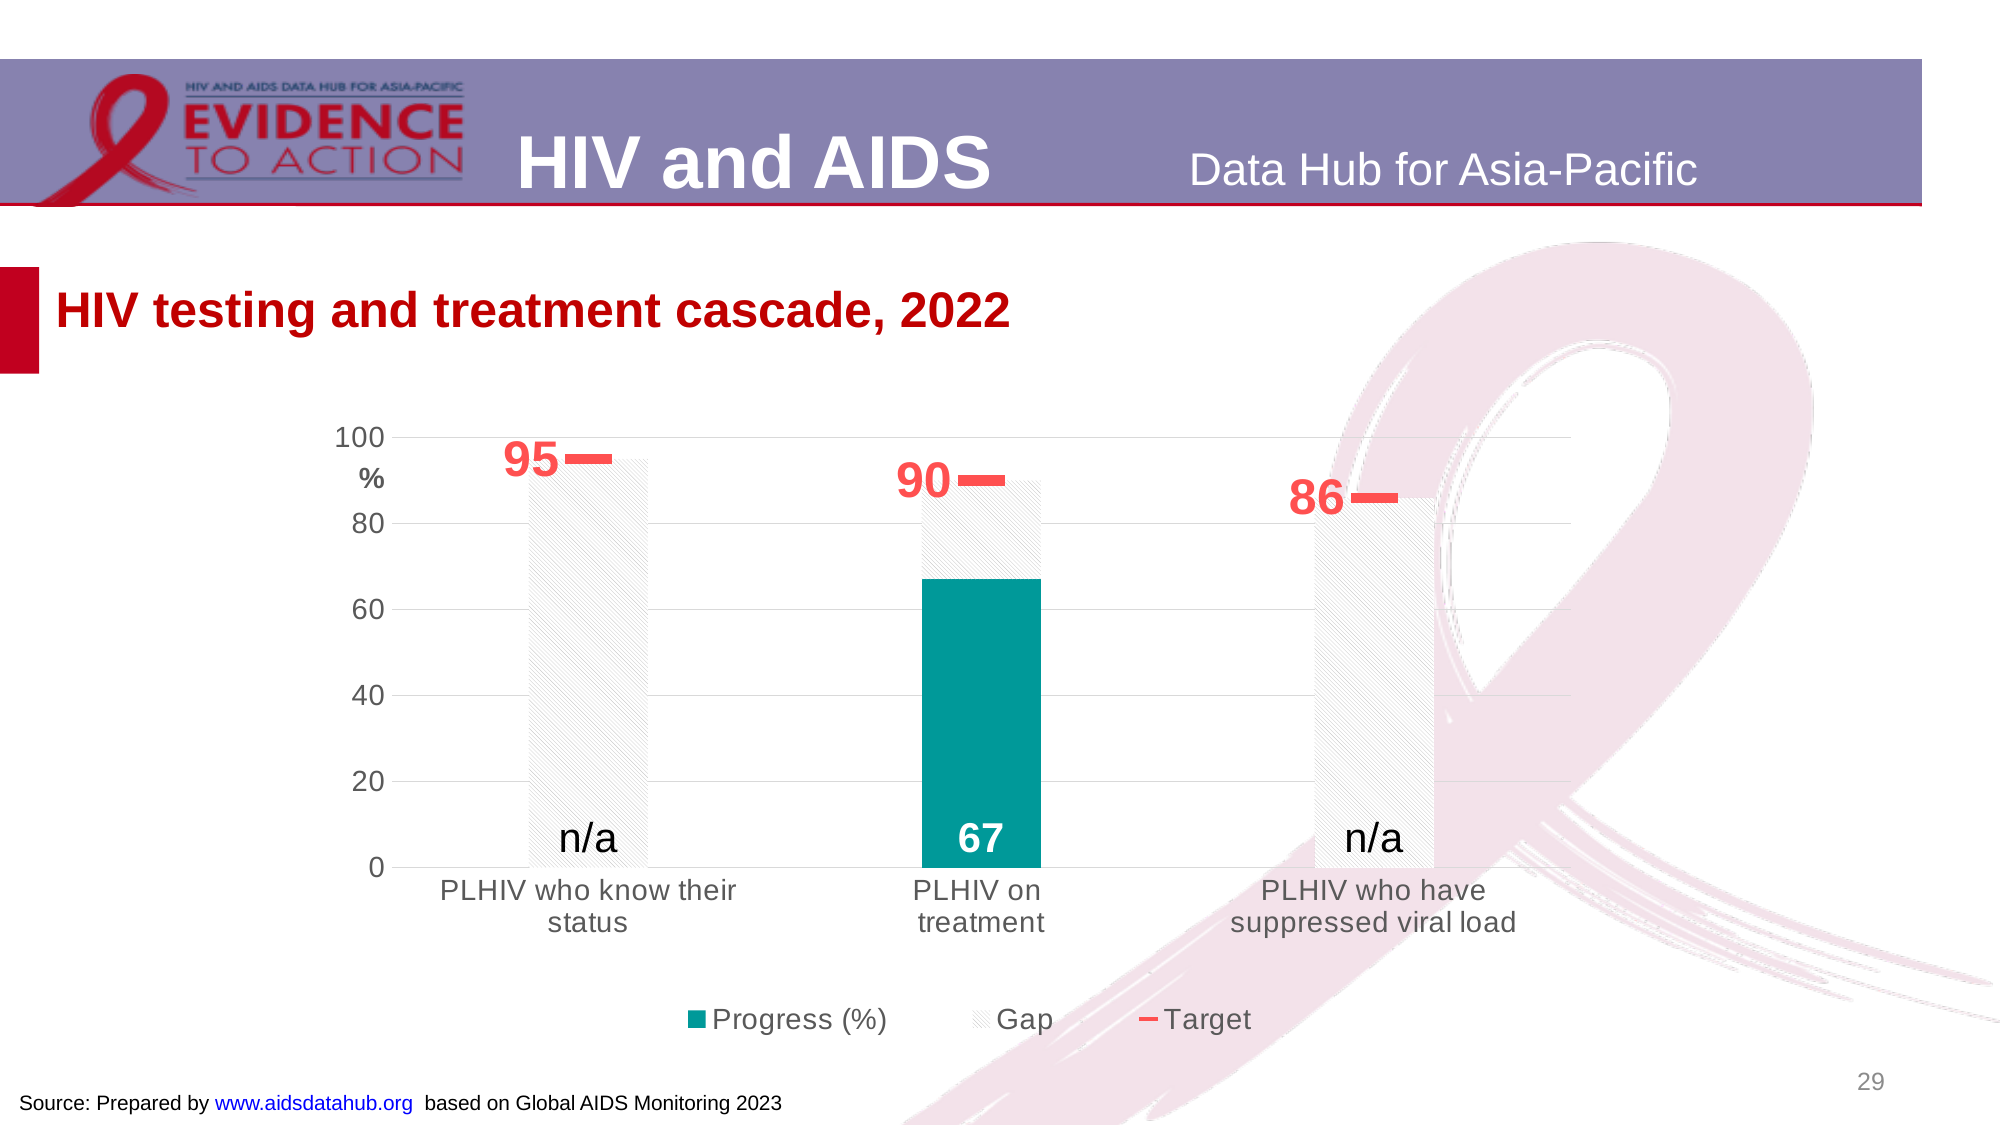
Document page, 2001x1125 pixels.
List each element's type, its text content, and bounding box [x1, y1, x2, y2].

chart [243, 391, 1603, 1052]
title HIV testing and treatment cascade, 2022 [40, 269, 1879, 353]
picture [706, 181, 2000, 1125]
slide_number 29 [1781, 1042, 1900, 1103]
picture [11, 74, 469, 207]
text_box Source: Prepared by www.aidsdatahub.org based on Global AIDS Monitoring 2023 [0, 1080, 1816, 1125]
